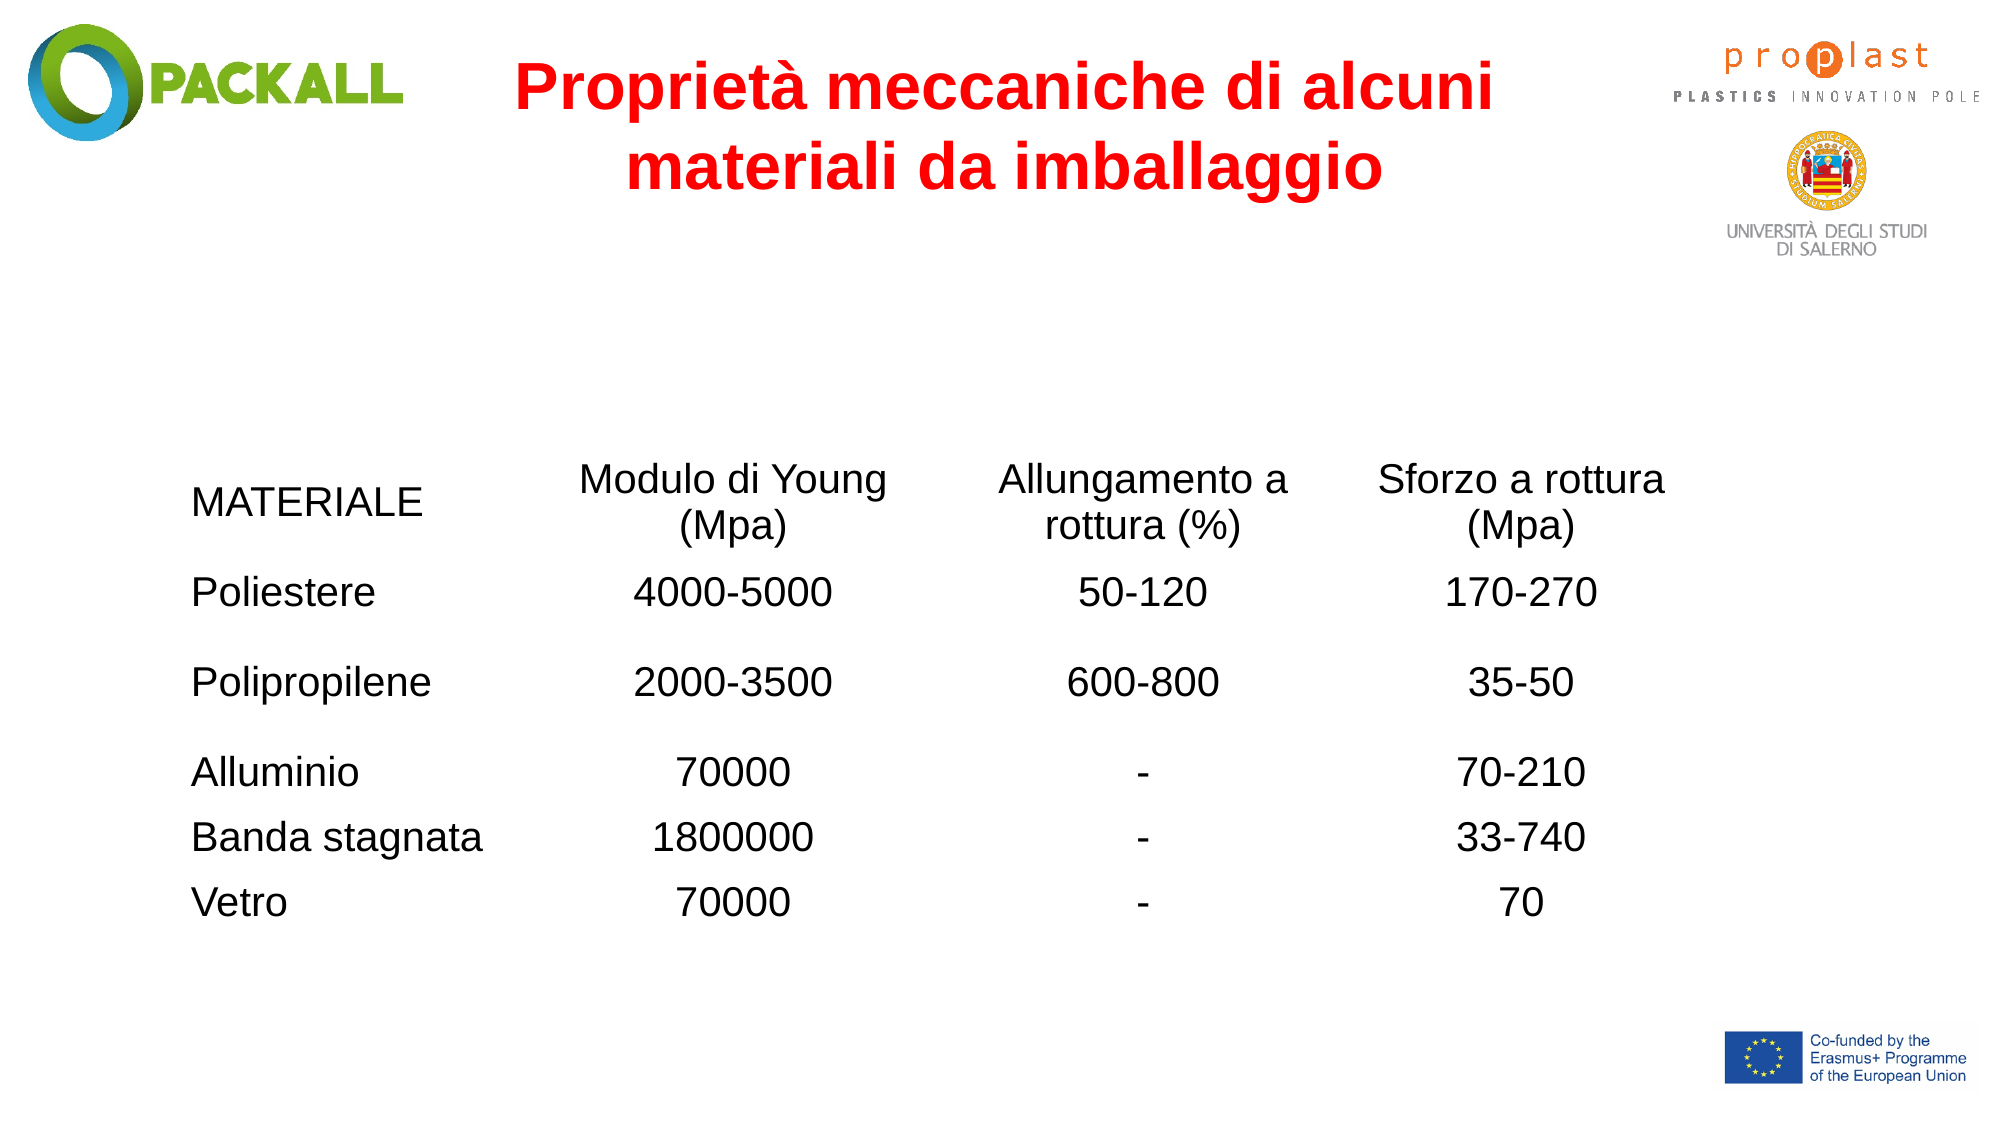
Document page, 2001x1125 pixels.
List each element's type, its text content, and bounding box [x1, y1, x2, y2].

table_cell 4000-5000 [509, 559, 958, 624]
table_cell Polipropilene [176, 624, 509, 739]
table_cell 33-740 [1329, 805, 1714, 870]
table_cell - [958, 805, 1329, 870]
table_cell 170-270 [1329, 559, 1714, 624]
table_cell Vetro [176, 870, 509, 935]
table_cell 2000-3500 [509, 624, 958, 739]
picture [28, 24, 403, 143]
table_cell 70 [1329, 870, 1714, 935]
text_box Proprietà meccaniche di alcuni materiali da imballaggio [380, 35, 1631, 211]
table_cell Alluminio [176, 739, 509, 805]
table_cell 1800000 [509, 805, 958, 870]
table_cell 70-210 [1329, 739, 1714, 805]
table_cell Poliestere [176, 559, 509, 624]
table_header Modulo di Young (Mpa) [509, 444, 958, 559]
picture [1674, 24, 1979, 119]
table_header MATERIALE [176, 444, 509, 559]
table_cell 70000 [509, 739, 958, 805]
table_header Sforzo a rottura (Mpa) [1329, 444, 1714, 559]
table_cell 50-120 [958, 559, 1329, 624]
table_cell Banda stagnata [176, 805, 509, 870]
table_cell - [958, 739, 1329, 805]
table_cell 35-50 [1329, 624, 1714, 739]
picture [1713, 129, 1940, 258]
table_cell 600-800 [958, 624, 1329, 739]
table_header Allungamento a rottura (%) [958, 444, 1329, 559]
table_cell - [958, 870, 1329, 935]
picture [1712, 1020, 1979, 1094]
table_cell 70000 [509, 870, 958, 935]
